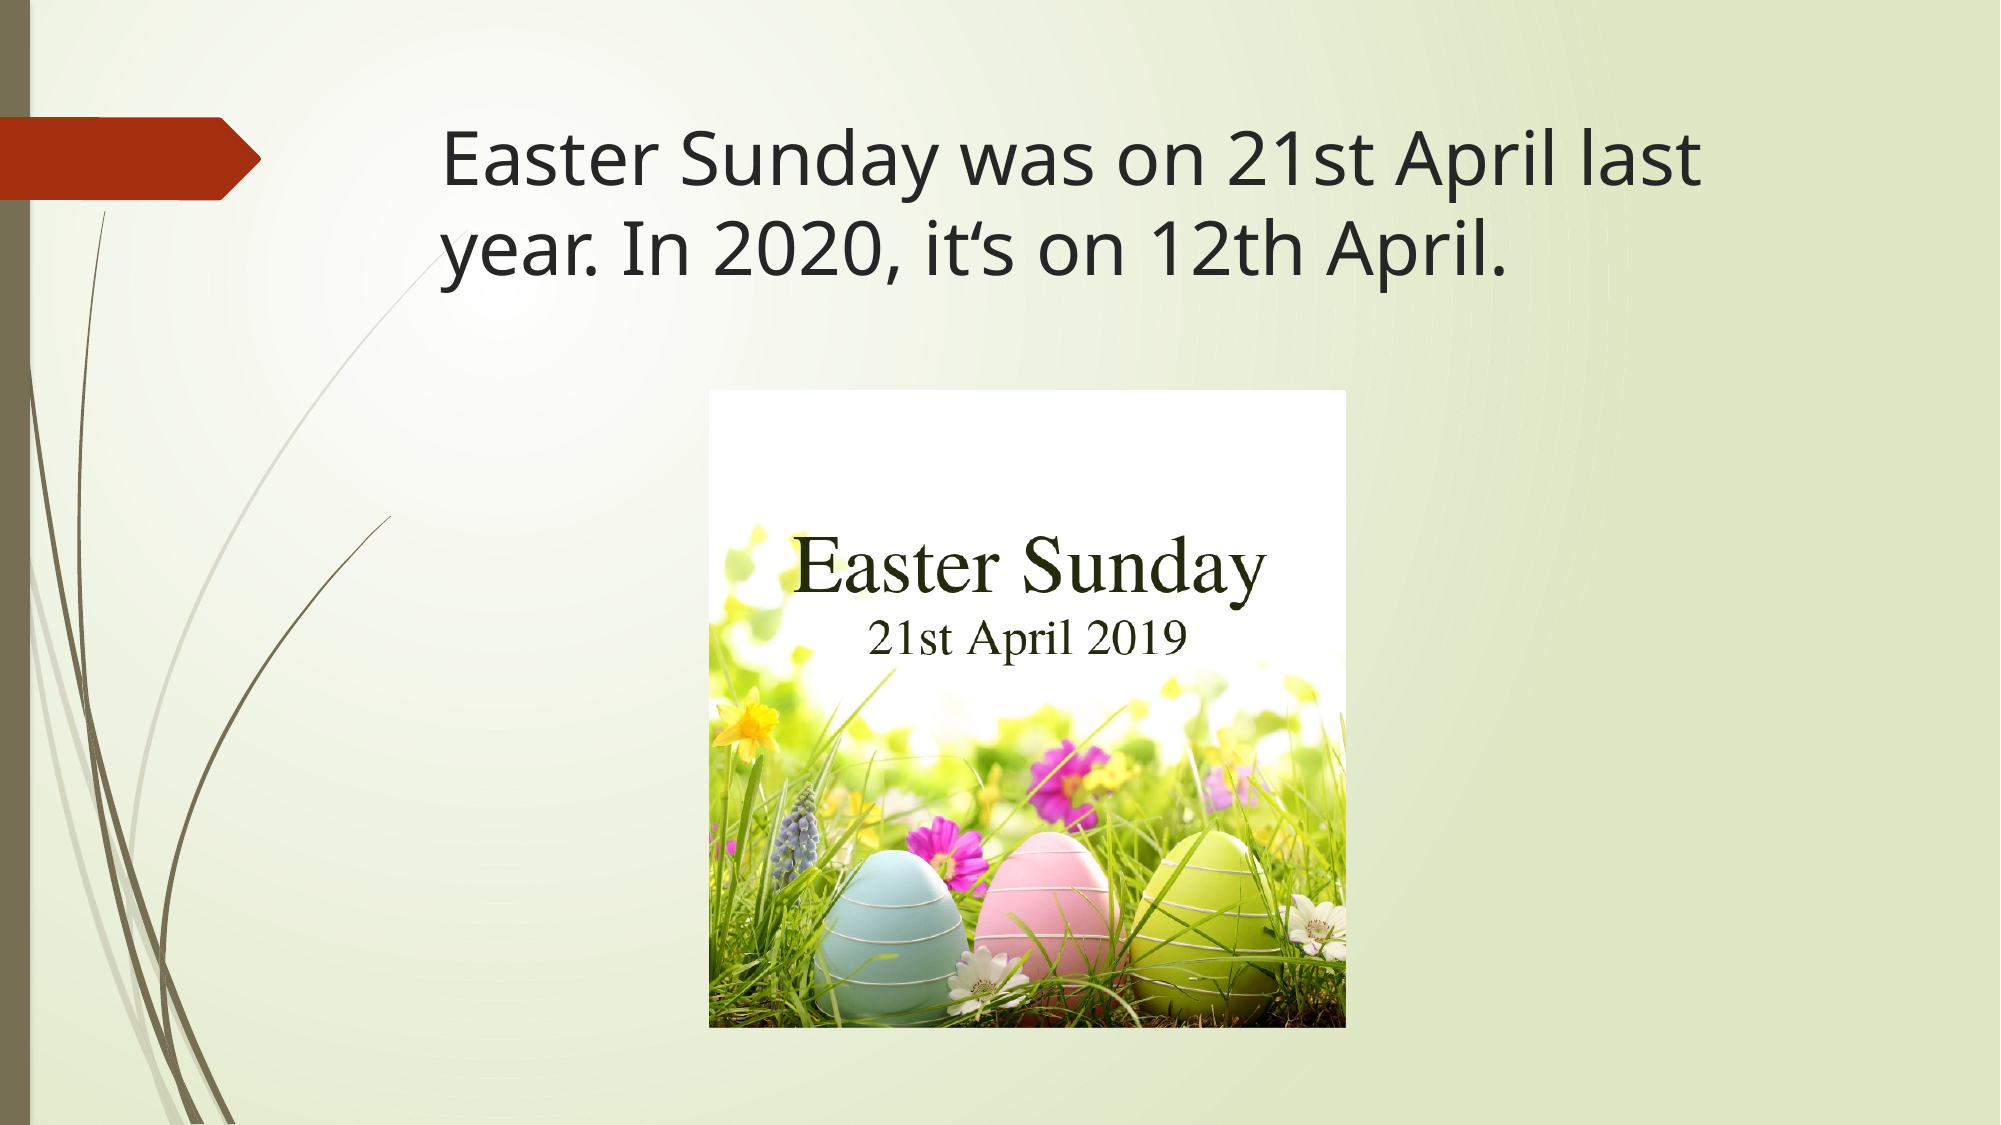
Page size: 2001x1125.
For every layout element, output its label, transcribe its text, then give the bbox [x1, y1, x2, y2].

title Easter Sunday was on 21st April last year. In 2020, it‘s on 12th April. [425, 102, 1888, 313]
picture [708, 390, 1346, 1028]
